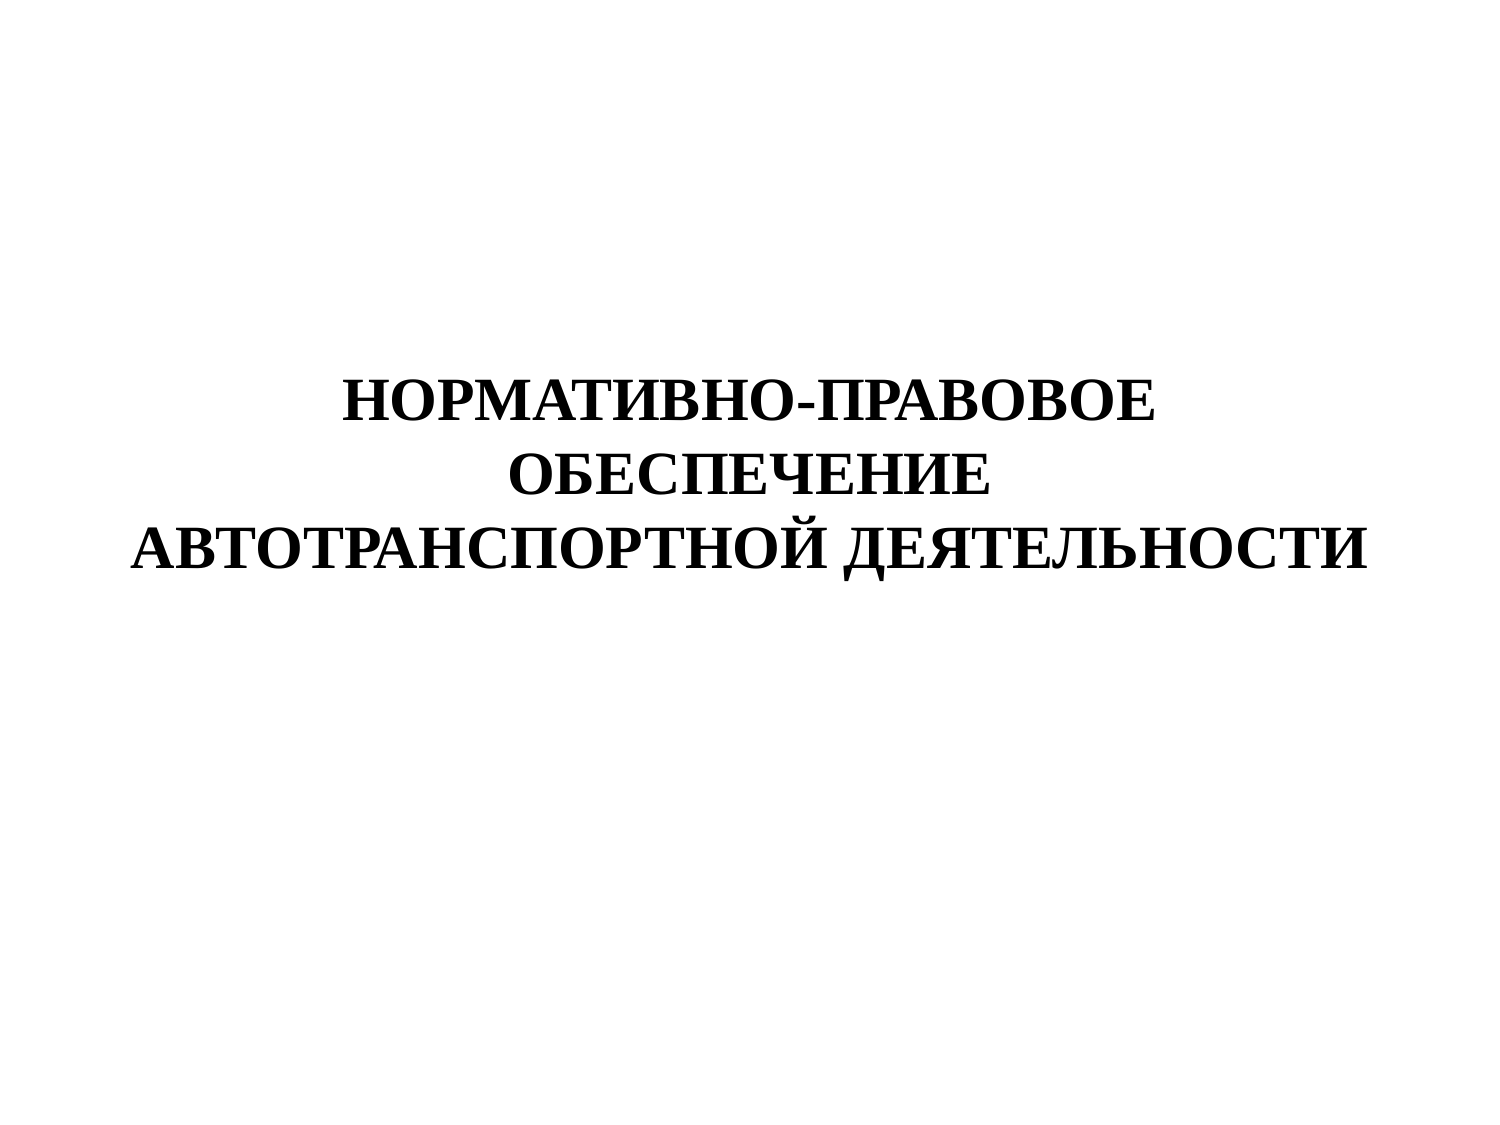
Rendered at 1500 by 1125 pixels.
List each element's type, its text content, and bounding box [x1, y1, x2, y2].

title НОРМАТИВНО-ПРАВОВОЕ ОБЕСПЕЧЕНИЕ АВТОТРАНСПОРТНОЙ ДЕЯТЕЛЬНОСТИ [112, 349, 1388, 591]
